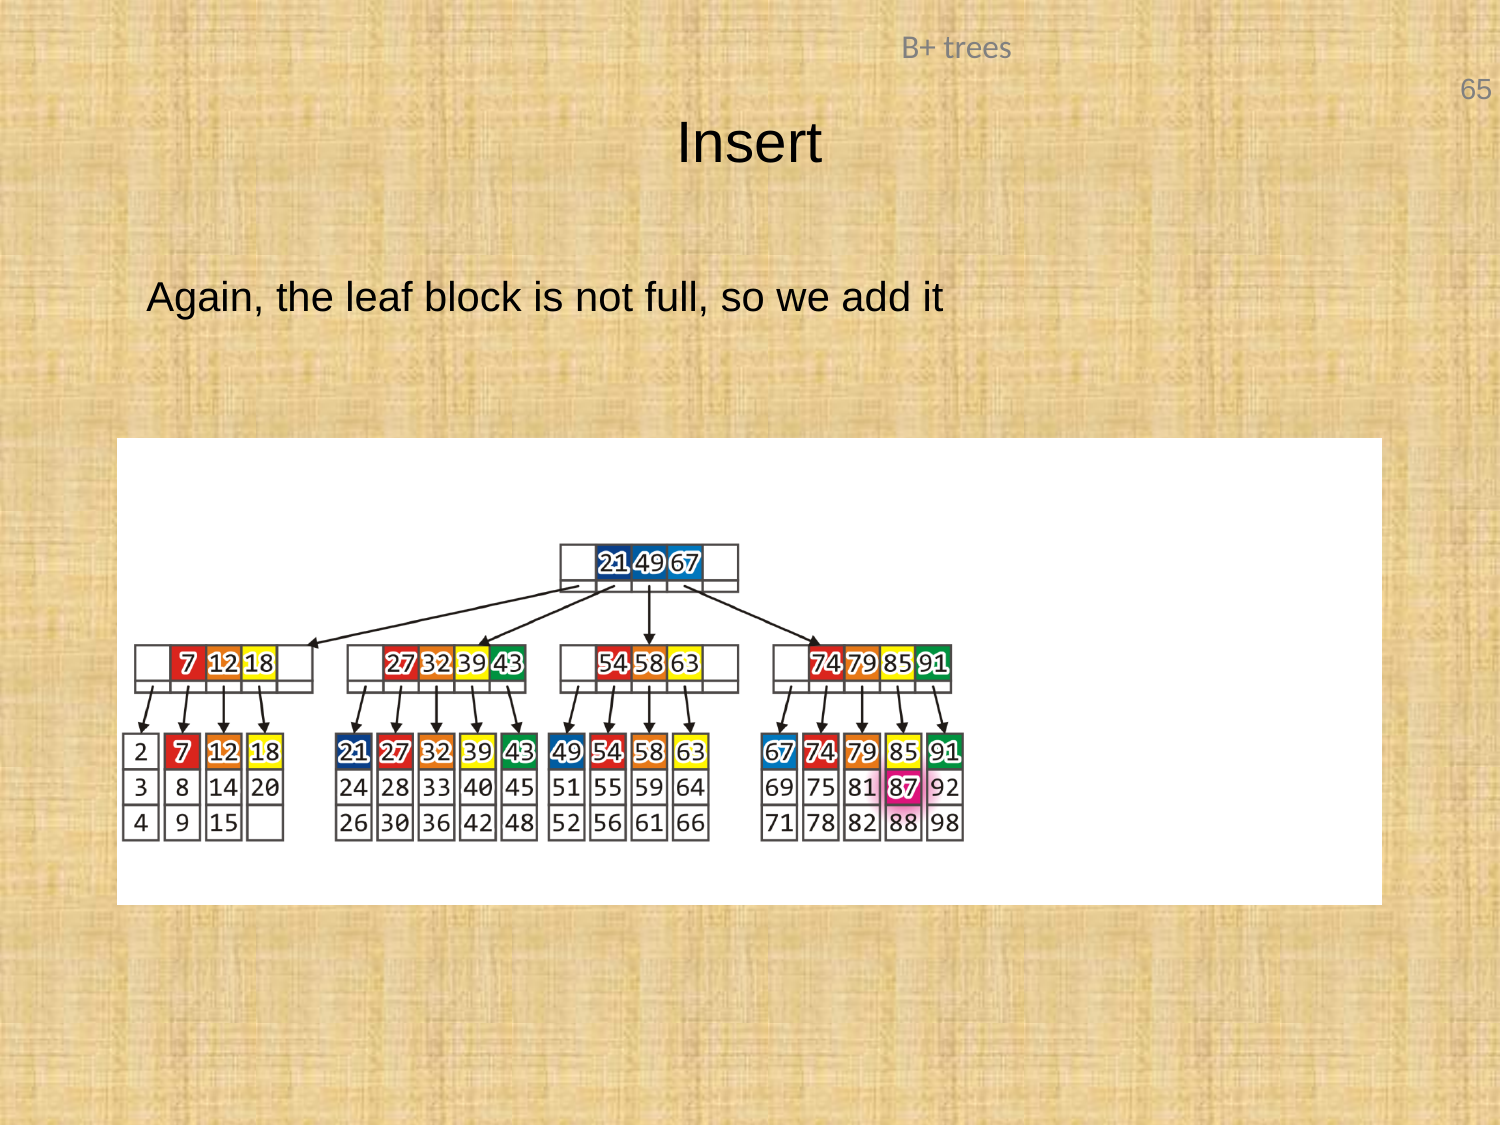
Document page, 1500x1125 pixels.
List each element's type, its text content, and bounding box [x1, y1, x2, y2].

title Insert [74, 44, 1426, 233]
picture [0, 0, 1500, 1125]
list Again, the leaf block is not full, so we add it [74, 262, 1426, 1006]
